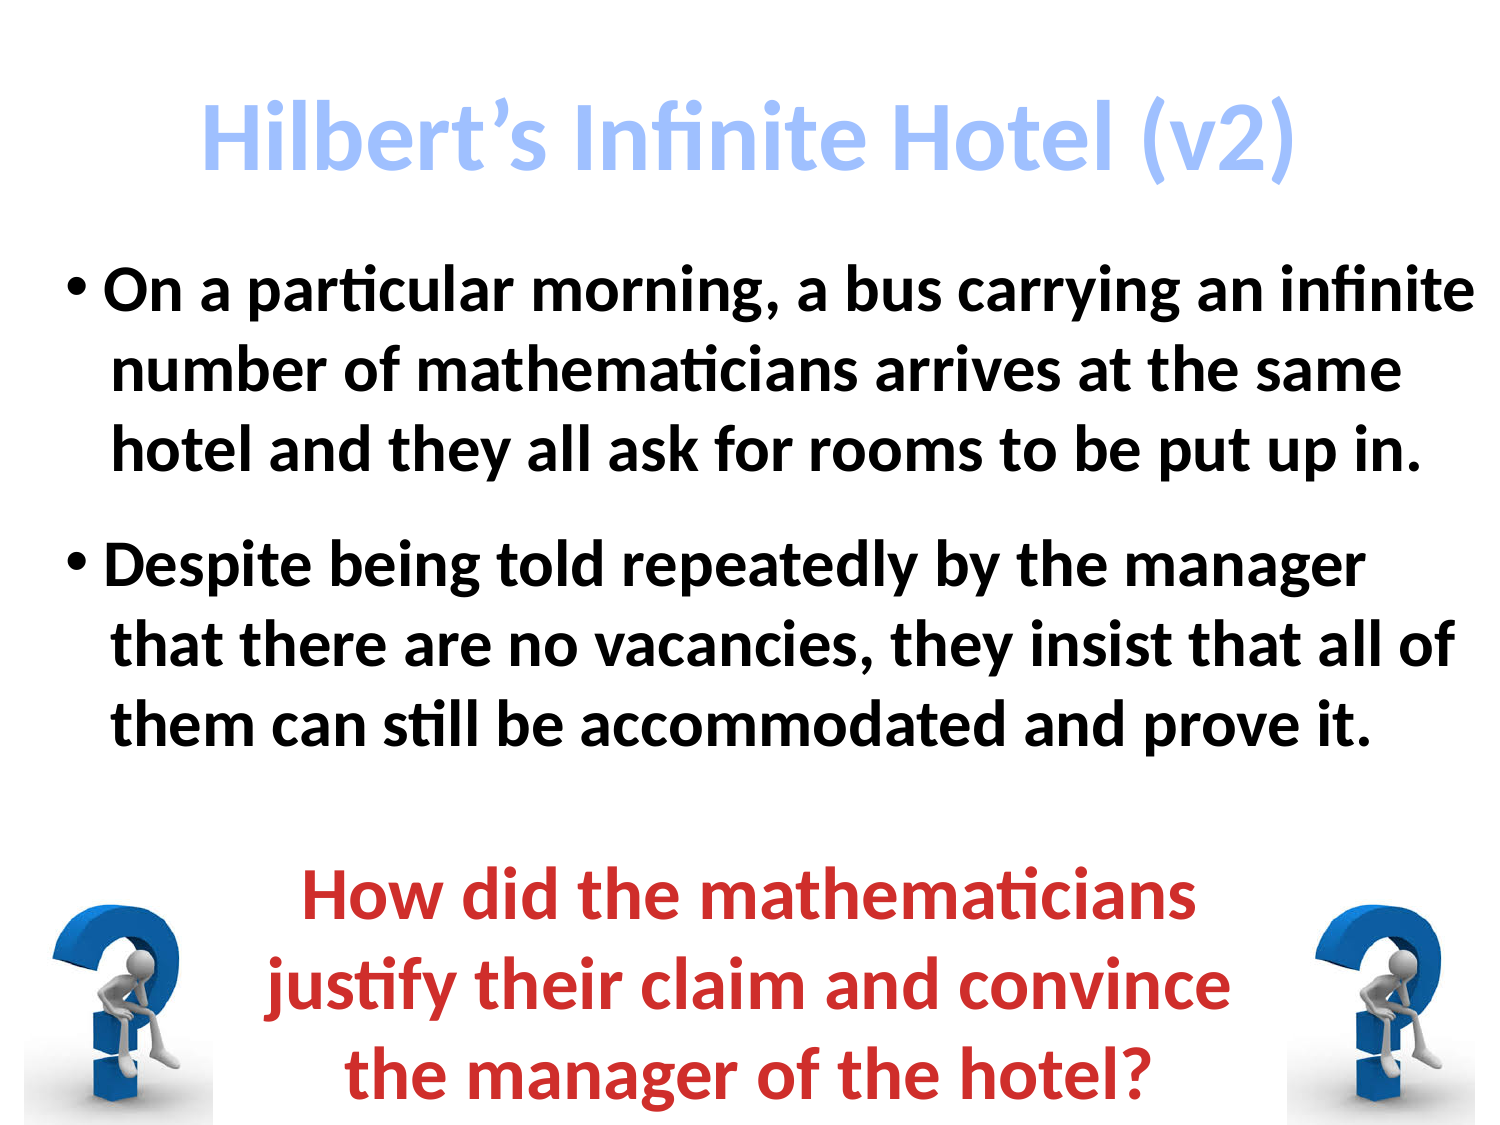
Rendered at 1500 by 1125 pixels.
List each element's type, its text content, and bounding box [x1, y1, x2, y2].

text_box How did the mathematicians justify their claim and convince the manager of the hotel? [212, 837, 1288, 1123]
picture [1287, 891, 1475, 1125]
text_box Hilbert’s Infinite Hotel (v2) [0, 62, 1500, 198]
text_box On a particular morning, a bus carrying an infinite number of mathematicians arrives at the same hotel and they all ask for rooms to be put up in. [50, 237, 1500, 493]
picture [24, 891, 213, 1125]
text_box Despite being told repeatedly by the manager that there are no vacancies, they insist that all of them can still be accommodated and prove it. [50, 512, 1500, 768]
